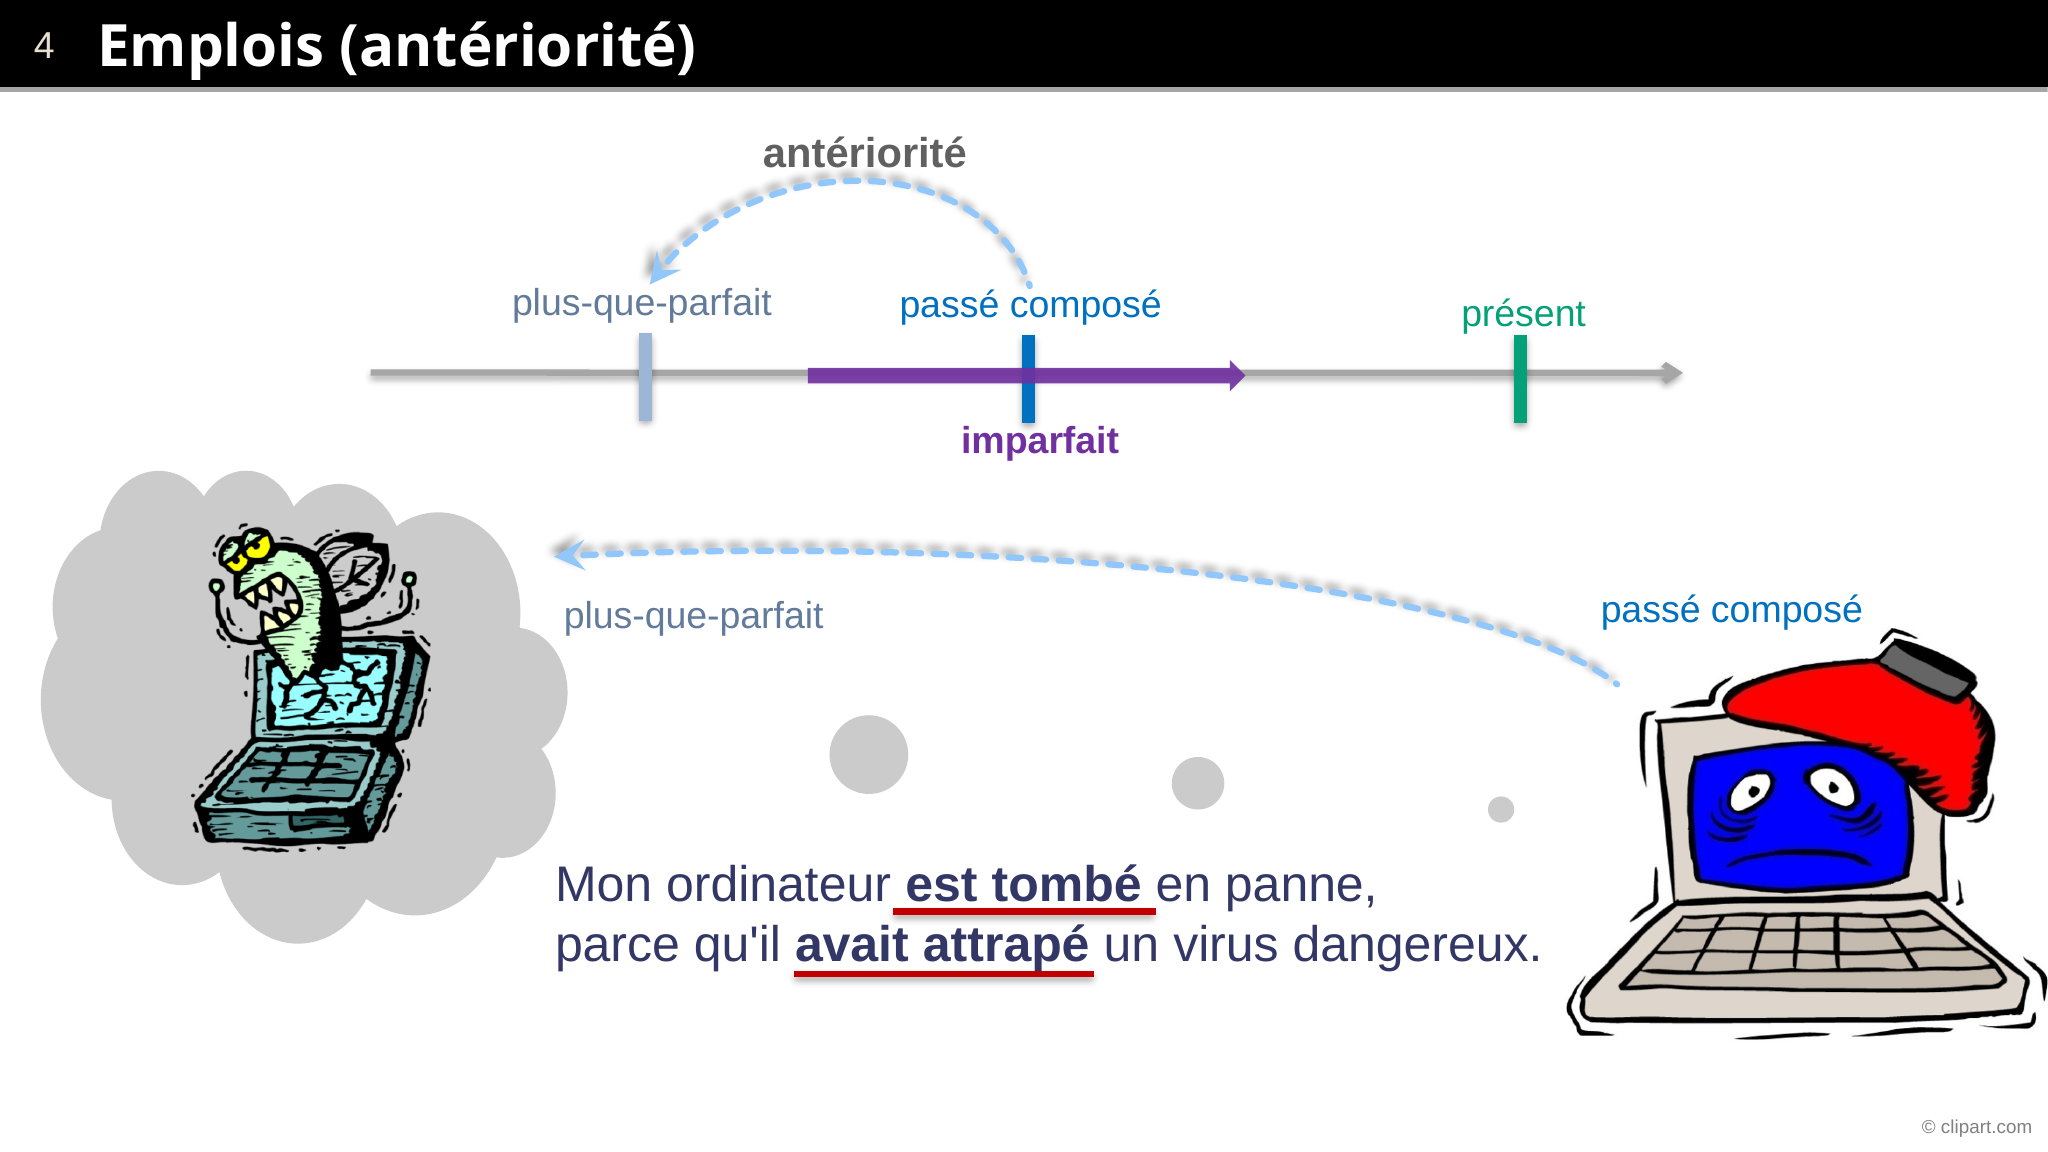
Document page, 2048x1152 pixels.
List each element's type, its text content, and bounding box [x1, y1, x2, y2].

text_box [829, 722, 909, 794]
text_box [1487, 796, 1515, 823]
text_box [1072, 380, 1242, 392]
picture [191, 522, 432, 854]
text_box plus-que-parfait [497, 270, 787, 331]
text_box © clipart.com [1907, 1107, 2048, 1146]
text_box imparfait [946, 408, 1135, 469]
picture [1563, 628, 2048, 1042]
text_box passé composé [1586, 577, 1878, 627]
text_box [553, 545, 1558, 728]
text_box [807, 380, 983, 384]
title Emplois (antériorité) [91, 1, 2019, 86]
text_box Mon ordinateur est tombé en panne, parce qu'il avait attrapé un virus dangereux. [540, 843, 1558, 979]
text_box plus-que-parfait [549, 583, 657, 643]
text_box [40, 470, 568, 944]
text_box [1171, 756, 1225, 810]
text_box [807, 360, 1240, 370]
text_box antériorité [748, 117, 983, 183]
text_box passé composé [884, 272, 1177, 333]
text_box présent [1446, 281, 1601, 341]
text_box [660, 183, 1025, 346]
